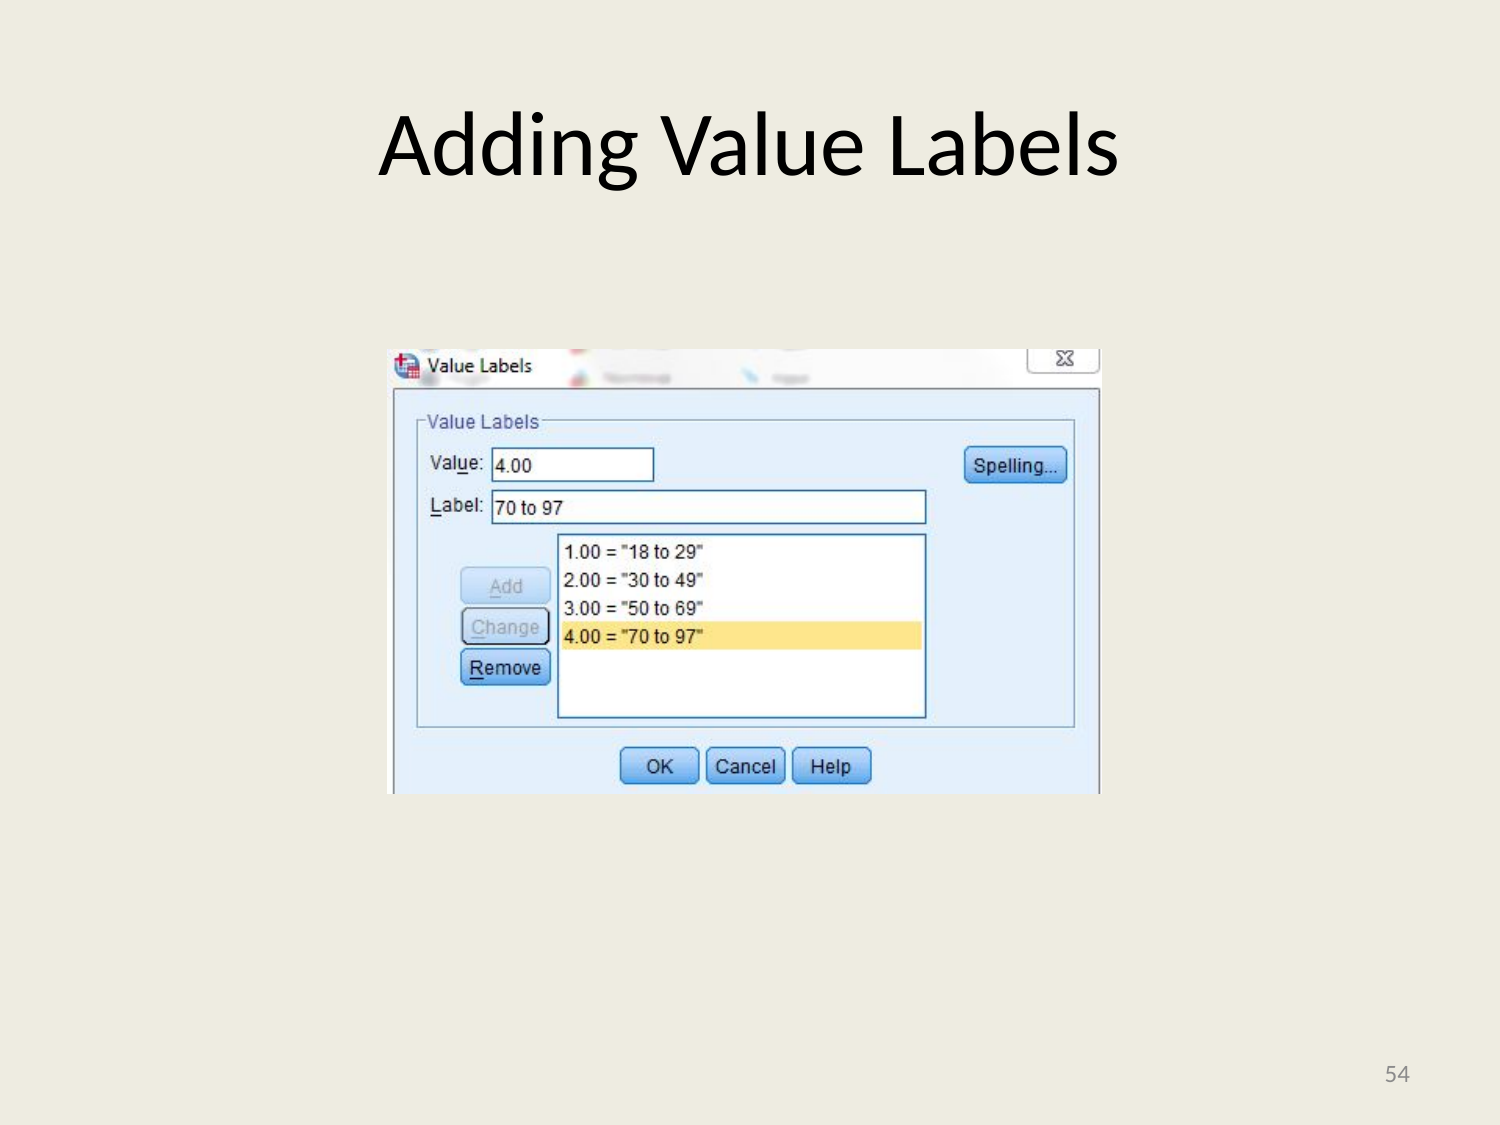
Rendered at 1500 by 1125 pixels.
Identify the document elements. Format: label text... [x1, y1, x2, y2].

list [387, 349, 1102, 794]
title Adding Value Labels [75, 45, 1425, 233]
slide_number 54 [1074, 1042, 1425, 1103]
